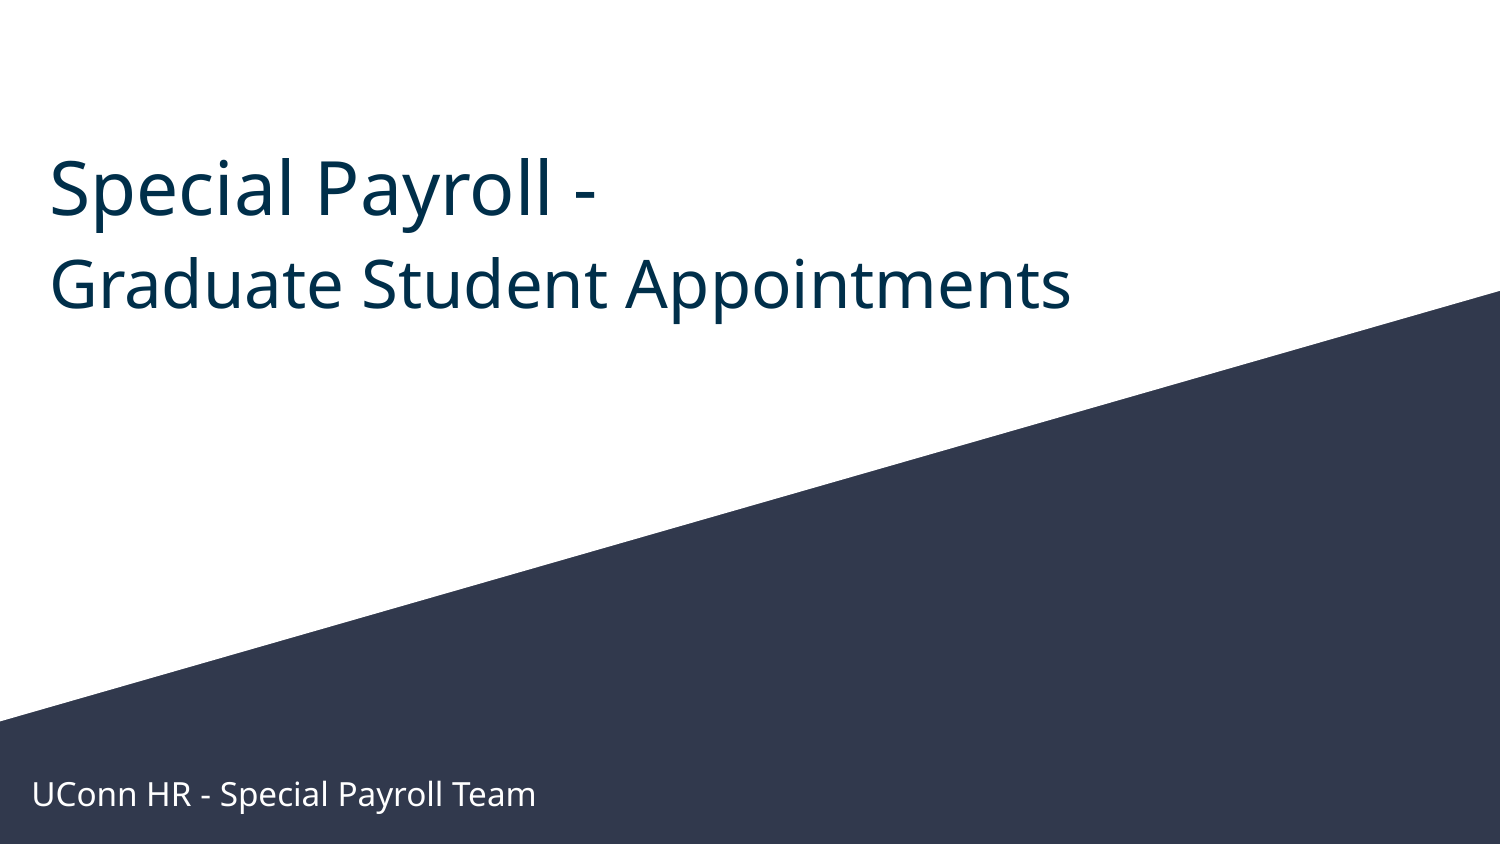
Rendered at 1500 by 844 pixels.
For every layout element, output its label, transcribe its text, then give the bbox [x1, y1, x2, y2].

subtitle UConn HR - Special Payroll Team [16, 755, 1415, 844]
title Special Payroll - Graduate Student Appointments [34, 120, 1466, 457]
